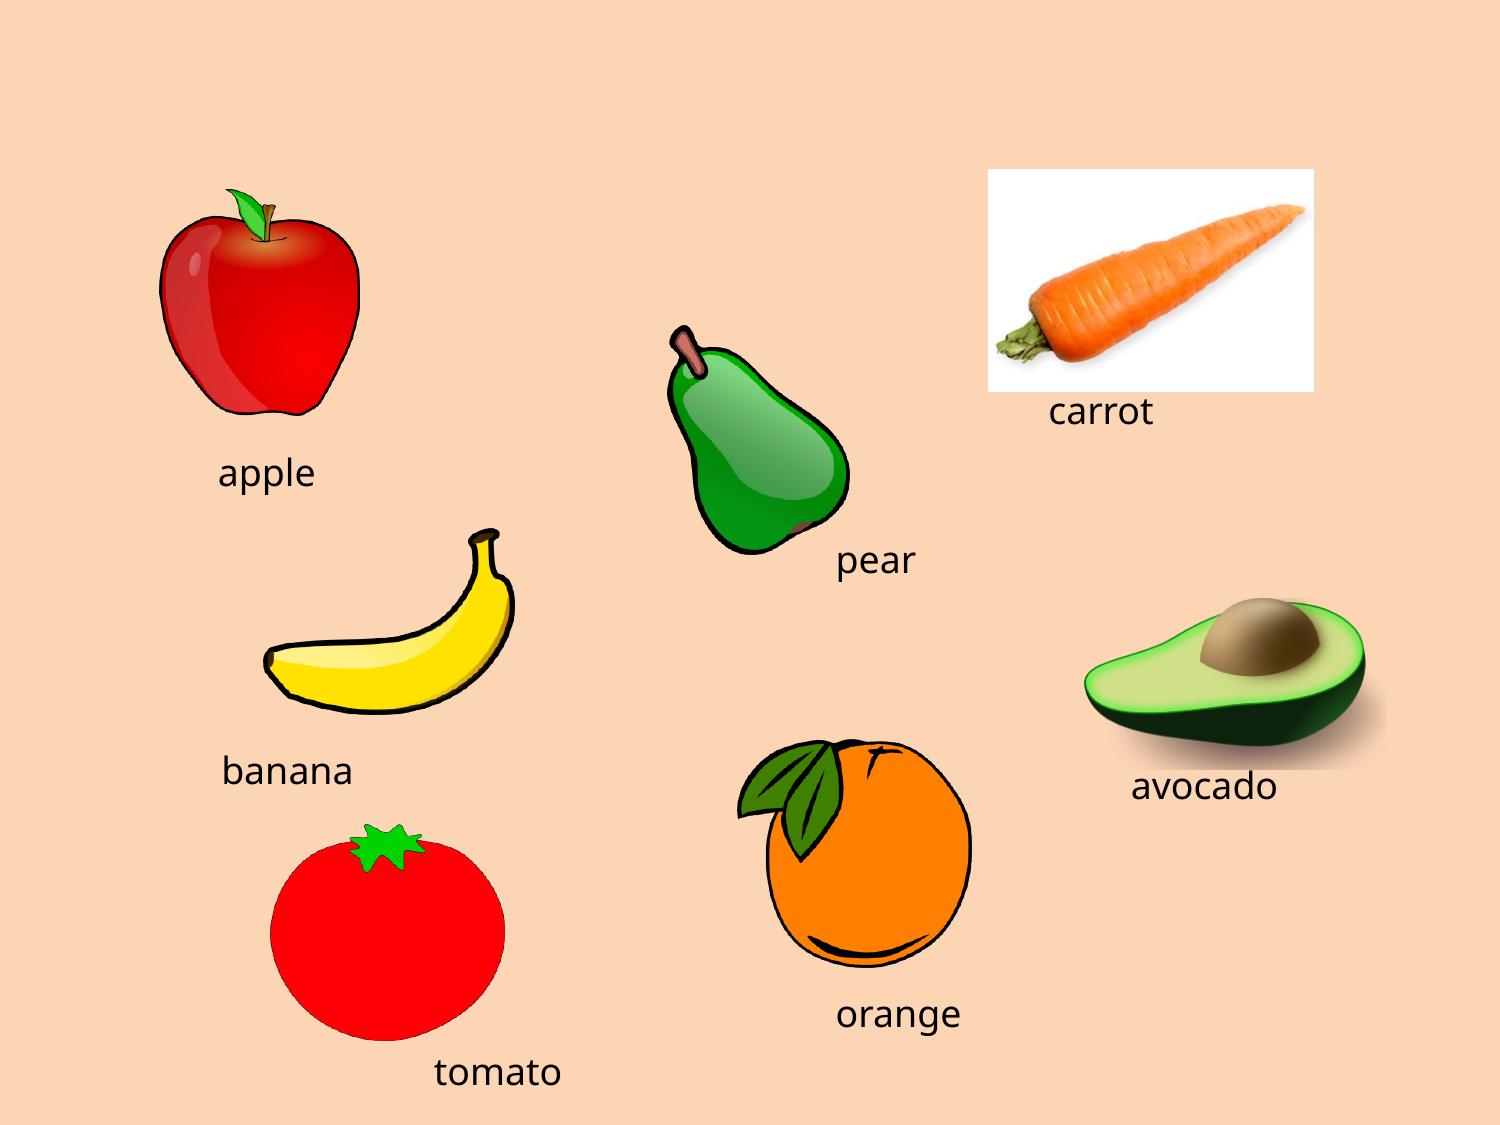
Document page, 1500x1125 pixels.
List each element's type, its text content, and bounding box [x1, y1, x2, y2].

text_box tomato [419, 1040, 699, 1100]
text_box carrot [1033, 400, 1235, 440]
picture [270, 824, 506, 1041]
picture [988, 169, 1315, 393]
picture [736, 739, 972, 969]
picture [667, 325, 850, 555]
text_box pear [820, 528, 1034, 589]
text_box orange [820, 982, 1117, 1043]
picture [263, 528, 515, 715]
text_box banana [206, 739, 420, 800]
picture [1082, 598, 1386, 771]
picture [159, 189, 361, 416]
text_box avocado [1116, 754, 1419, 815]
text_box apple [134, 441, 412, 502]
